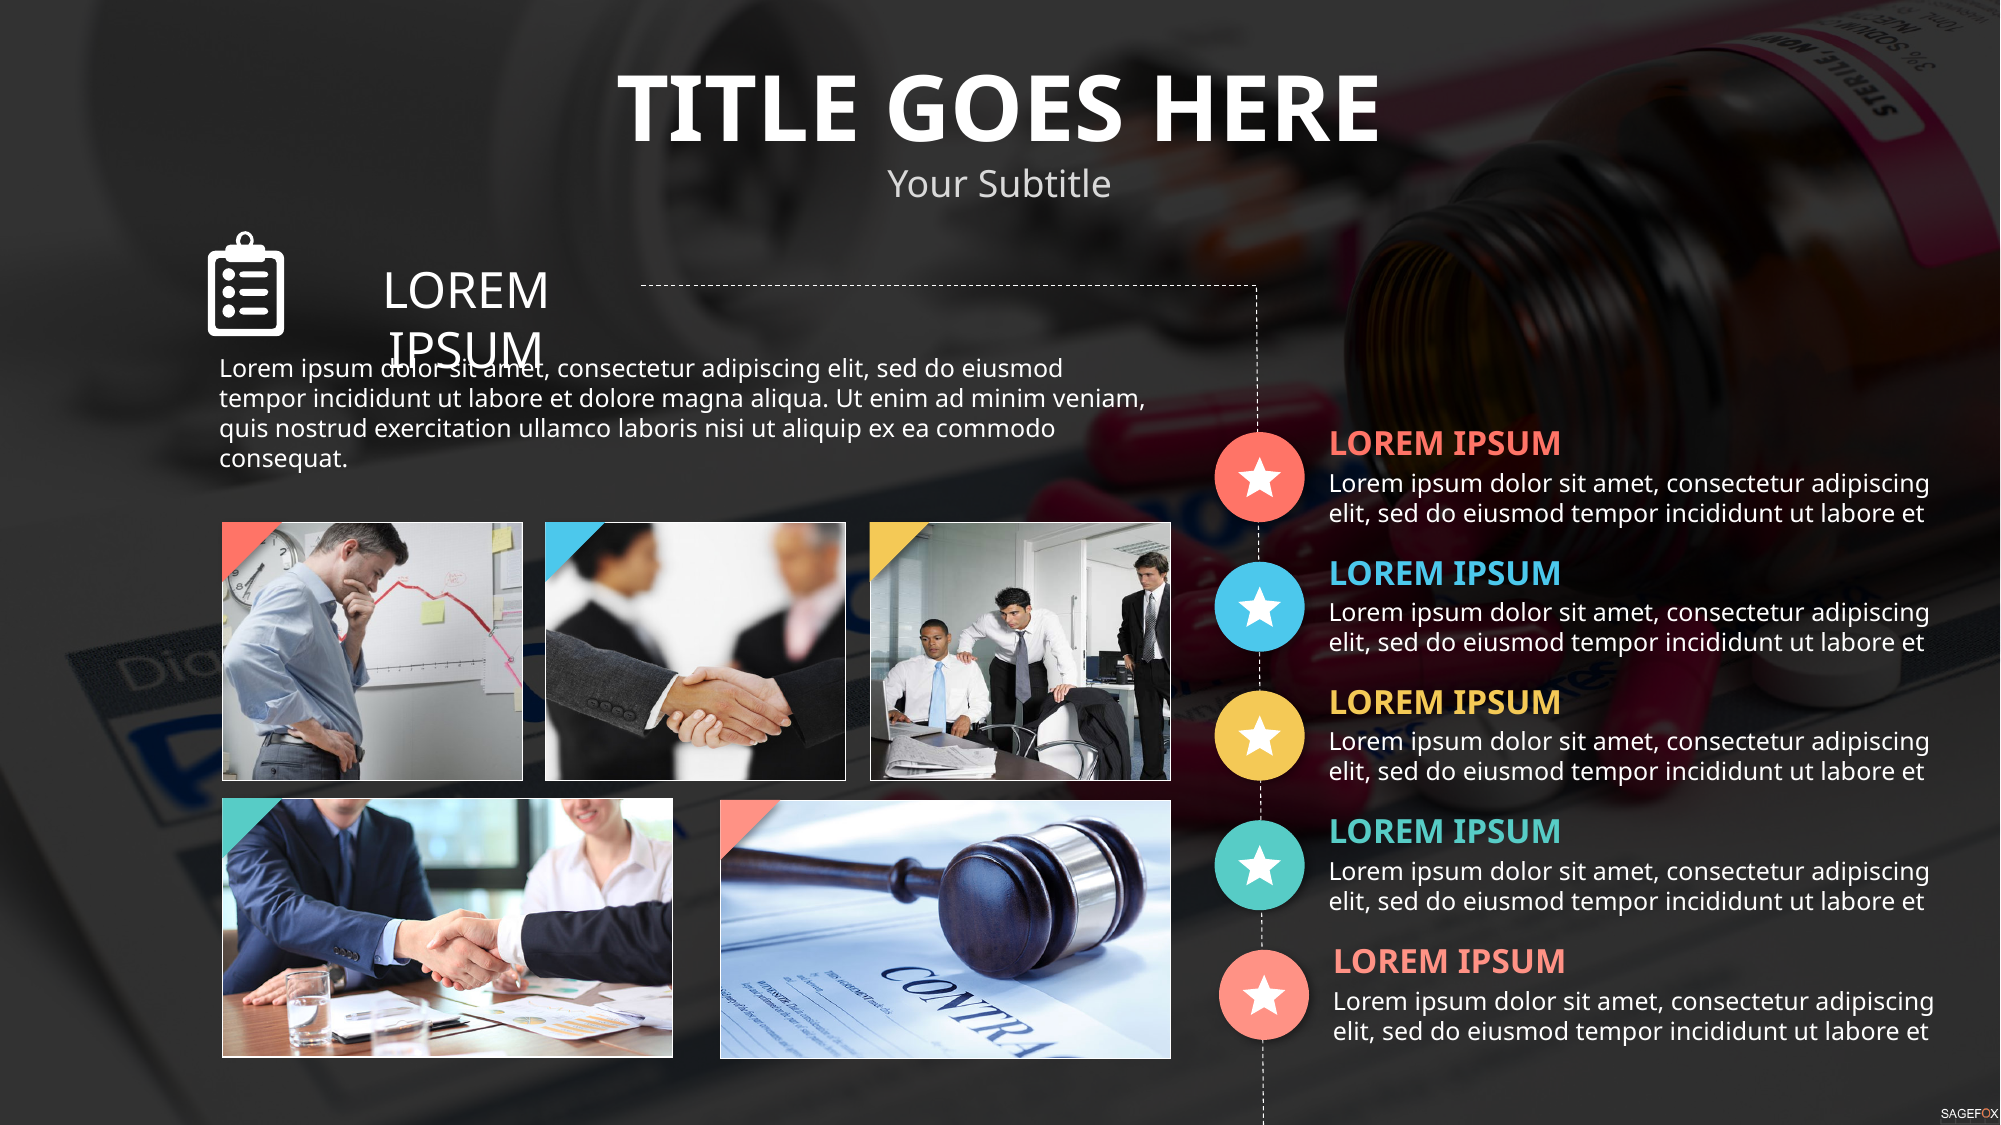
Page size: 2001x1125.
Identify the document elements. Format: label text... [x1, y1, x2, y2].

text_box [1256, 911, 1264, 949]
text_box [544, 521, 608, 585]
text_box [1218, 949, 1309, 1040]
text_box [221, 797, 285, 861]
text_box LOREM IPSUM Lorem ipsum dolor sit amet, consectetur adipiscing elit, sed do eiusmod tempor incididunt ut labore et [1318, 417, 1953, 533]
text_box [719, 799, 1171, 1060]
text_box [1256, 287, 1264, 432]
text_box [1214, 561, 1305, 652]
picture [0, 0, 2001, 1125]
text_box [1256, 523, 1264, 561]
text_box [869, 521, 1171, 782]
text_box TITLE GOES HERE Your Subtitle [548, 42, 1452, 212]
text_box LOREM IPSUM Lorem ipsum dolor sit amet, consectetur adipiscing elit, sed do eiusmod tempor incididunt ut labore et [1318, 675, 1953, 791]
text_box LOREM IPSUM Lorem ipsum dolor sit amet, consectetur adipiscing elit, sed do eiusmod tempor incididunt ut labore et [1322, 935, 1958, 1050]
text_box [545, 521, 847, 782]
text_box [1256, 652, 1264, 690]
text_box [719, 798, 783, 863]
text_box LOREM IPSUM [292, 250, 642, 344]
text_box LOREM IPSUM Lorem ipsum dolor sit amet, consectetur adipiscing elit, sed do eiusmod tempor incididunt ut labore et [1318, 805, 1953, 921]
text_box LOREM IPSUM Lorem ipsum dolor sit amet, consectetur adipiscing elit, sed do eiusmod tempor incididunt ut labore et [1318, 546, 1953, 662]
text_box [221, 521, 285, 585]
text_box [1256, 781, 1264, 820]
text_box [1214, 690, 1305, 781]
text_box Lorem ipsum dolor sit amet, consectetur adipiscing elit, sed do eiusmod tempor incididunt ut labore et dolore magna aliqua. Ut enim ad minim veniam, quis nostrud exercitation ullamco laboris nisi ut aliquip ex ea commodo consequat. [204, 344, 1168, 480]
text_box [221, 521, 523, 782]
text_box [221, 798, 673, 1058]
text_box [1214, 432, 1305, 523]
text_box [1256, 1040, 1264, 1125]
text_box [207, 231, 285, 337]
text_box [868, 521, 933, 585]
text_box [1214, 820, 1305, 911]
